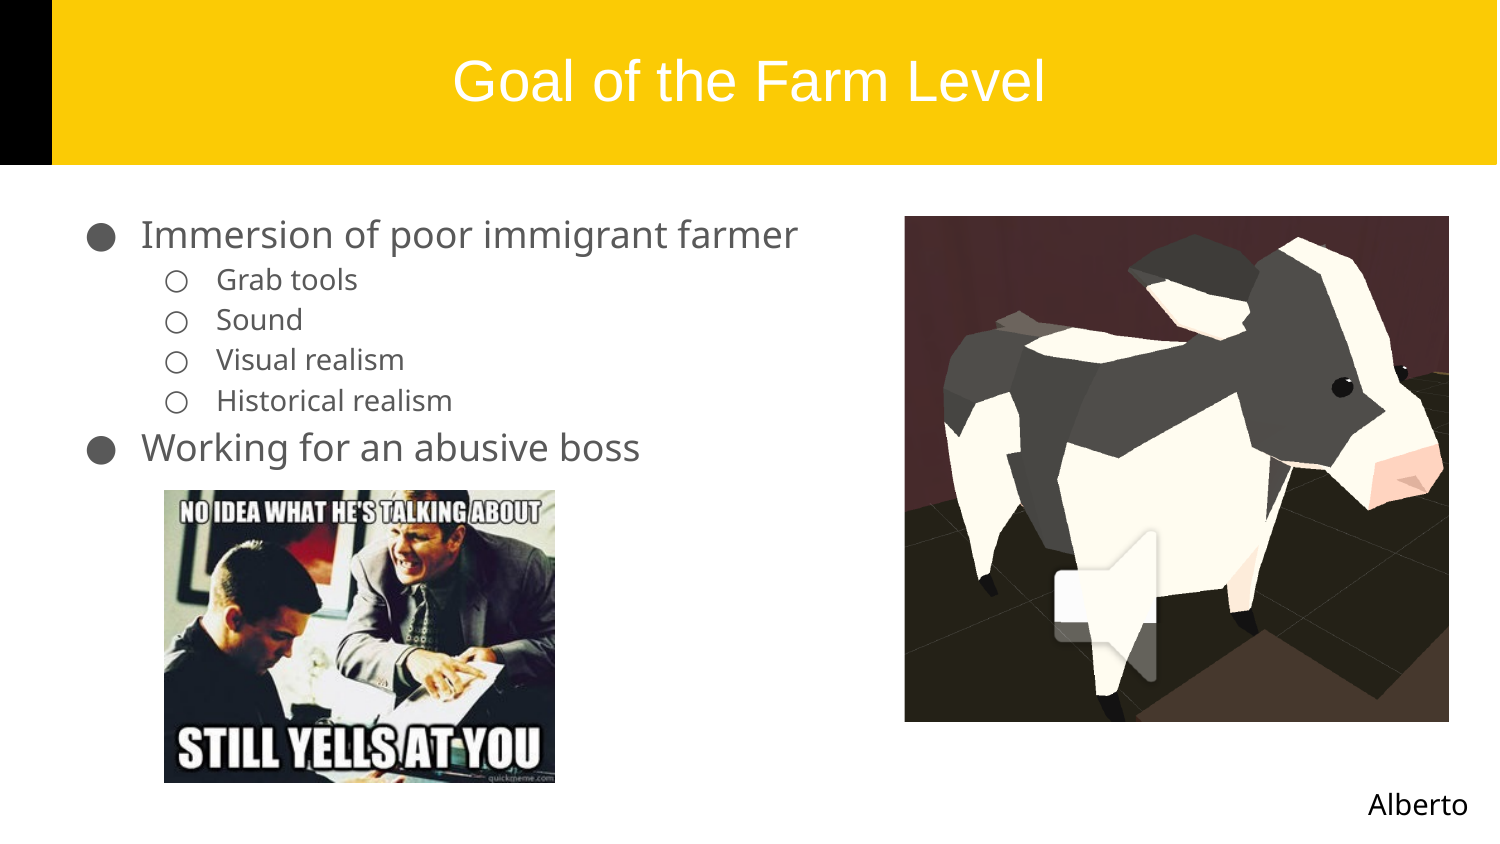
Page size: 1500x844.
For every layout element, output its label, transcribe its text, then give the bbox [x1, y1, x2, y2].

picture [164, 490, 555, 783]
text_box Alberto [1256, 771, 1485, 837]
list Immersion of poor immigrant farmer Grab tools Sound Visual realism Historical realism Working for an abusive boss [51, 189, 1449, 750]
picture [904, 216, 1450, 723]
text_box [0, 0, 1497, 165]
